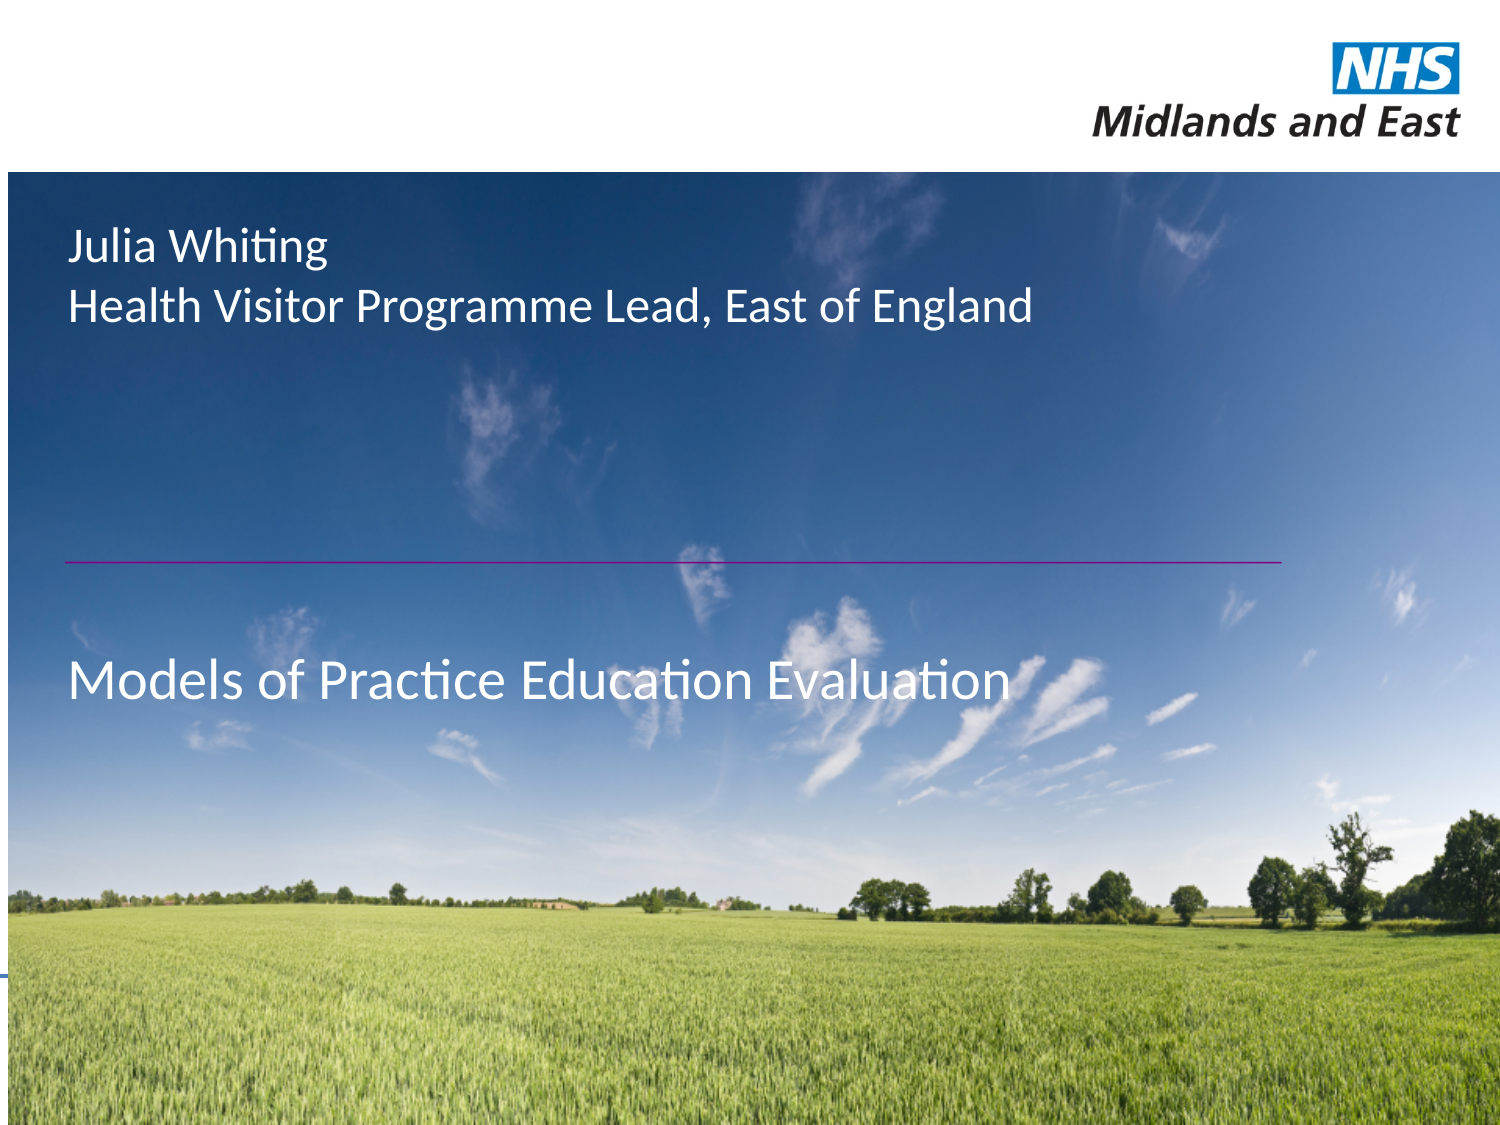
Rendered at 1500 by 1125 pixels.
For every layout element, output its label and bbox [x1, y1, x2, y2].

picture [8, 172, 1500, 1125]
picture [1092, 42, 1461, 137]
